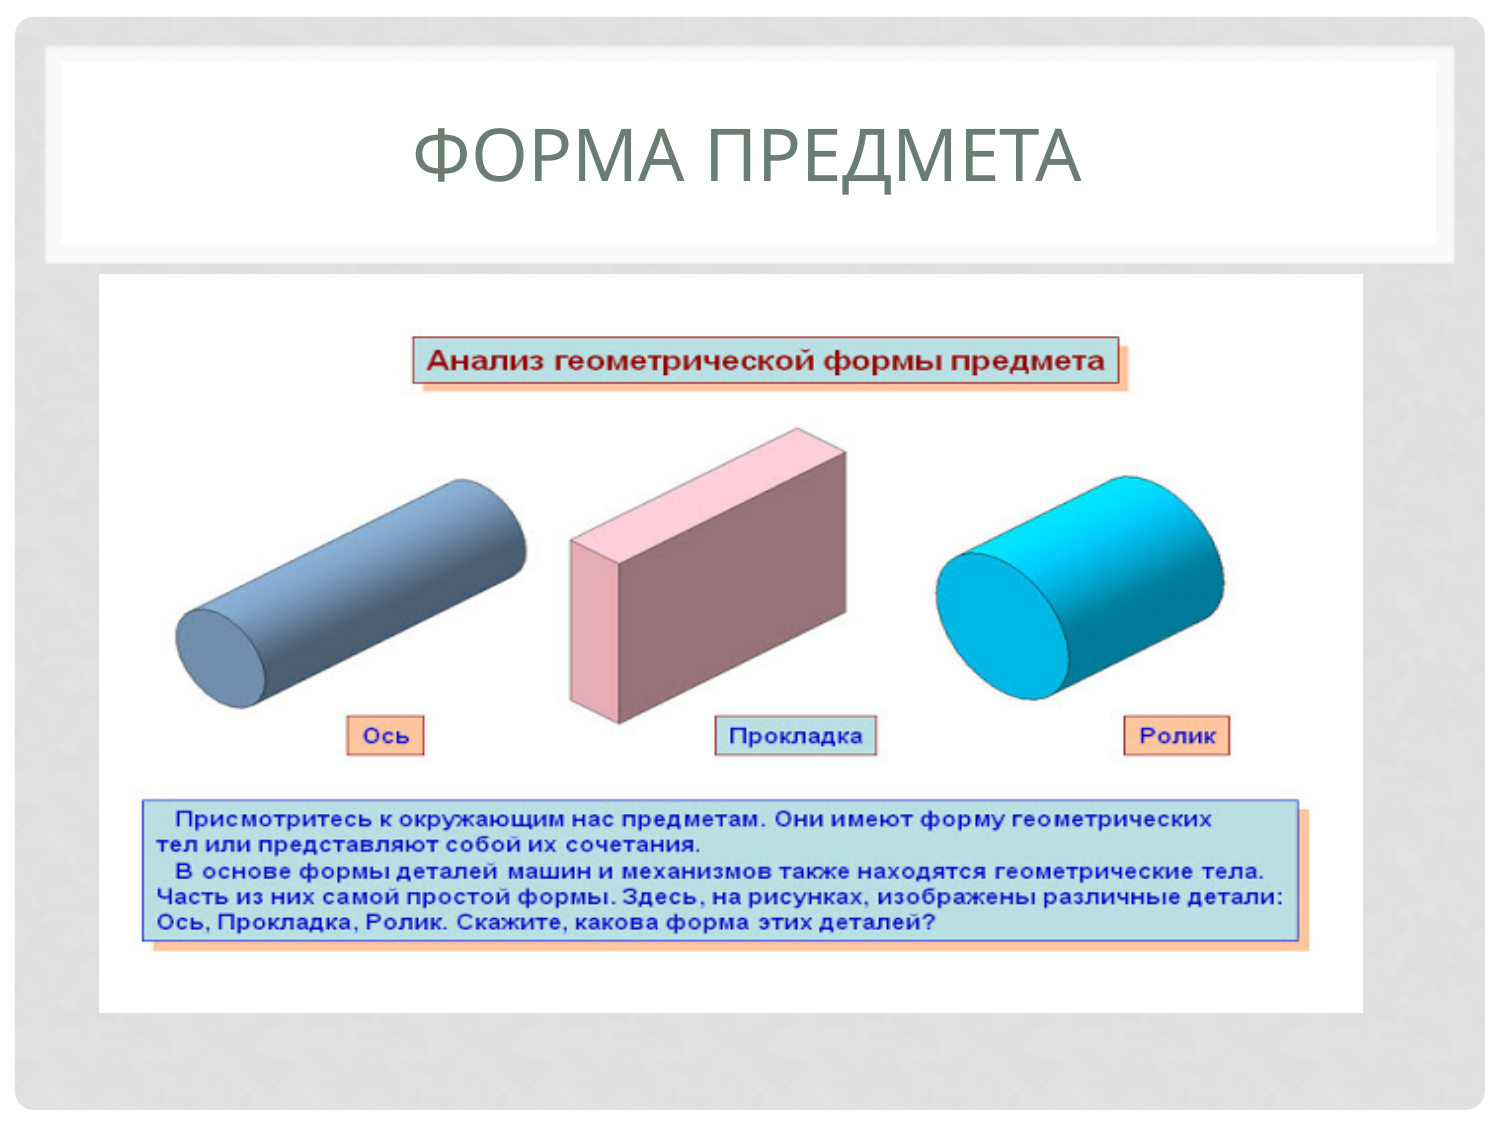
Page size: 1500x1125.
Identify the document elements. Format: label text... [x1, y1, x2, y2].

picture [99, 274, 1363, 1013]
title Форма предмета [69, 66, 1425, 238]
